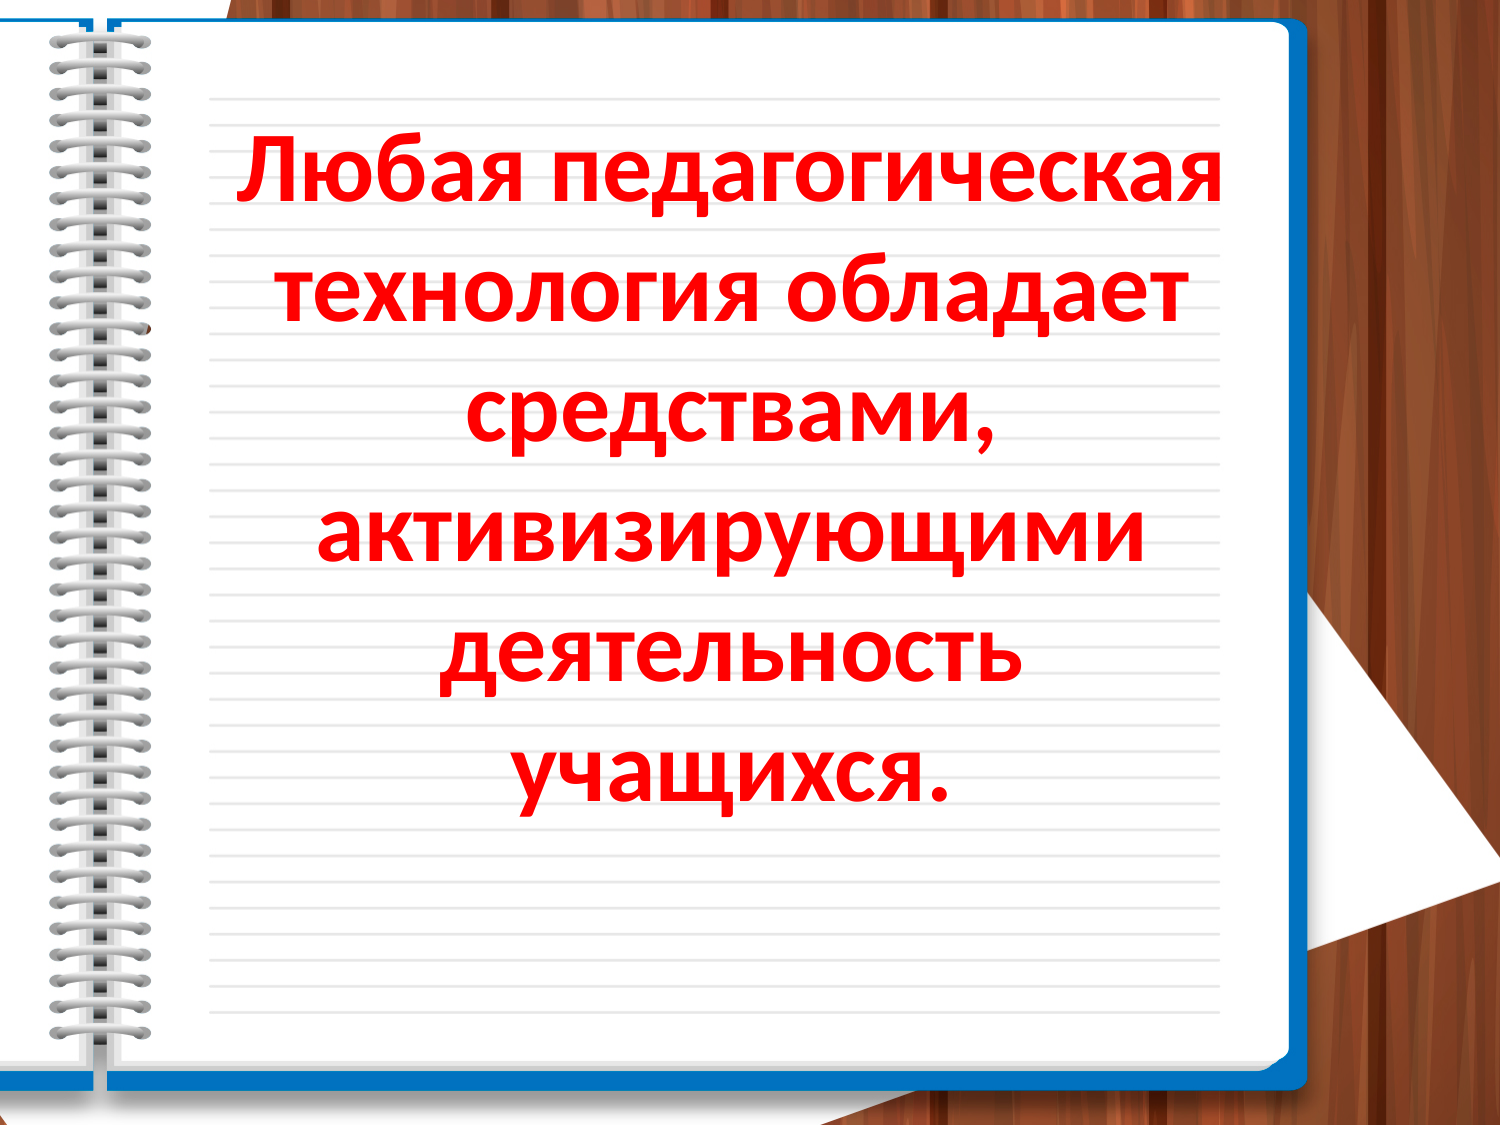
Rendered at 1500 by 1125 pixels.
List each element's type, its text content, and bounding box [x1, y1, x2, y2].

text_box Любая педагогическая технология обладает средствами, активизирующими деятельность учащихся. [203, 93, 1261, 829]
picture [0, 0, 1500, 1125]
